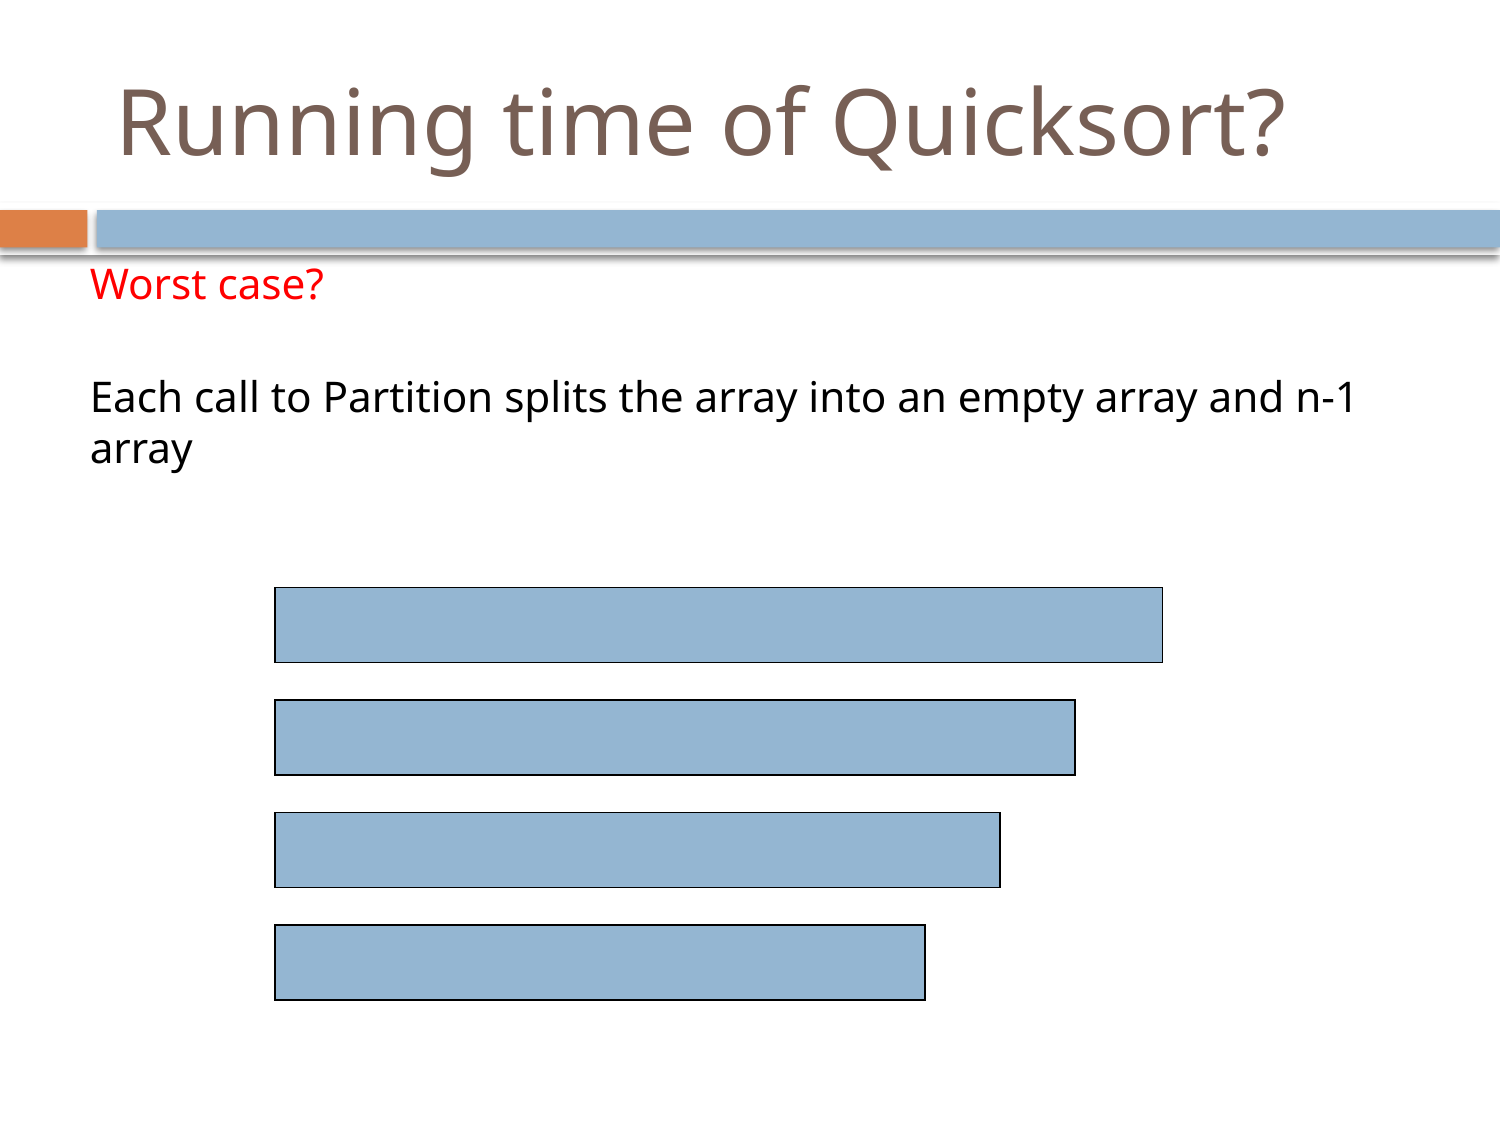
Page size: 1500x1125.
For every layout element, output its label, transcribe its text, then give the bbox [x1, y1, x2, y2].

text_box [275, 812, 1000, 888]
text_box [274, 587, 1163, 663]
text_box [275, 699, 1075, 775]
list Worst case? Each call to Partition splits the array into an empty array and n-1 array [75, 249, 1425, 481]
text_box [275, 924, 925, 1000]
title Running time of Quicksort? [100, 37, 1438, 200]
